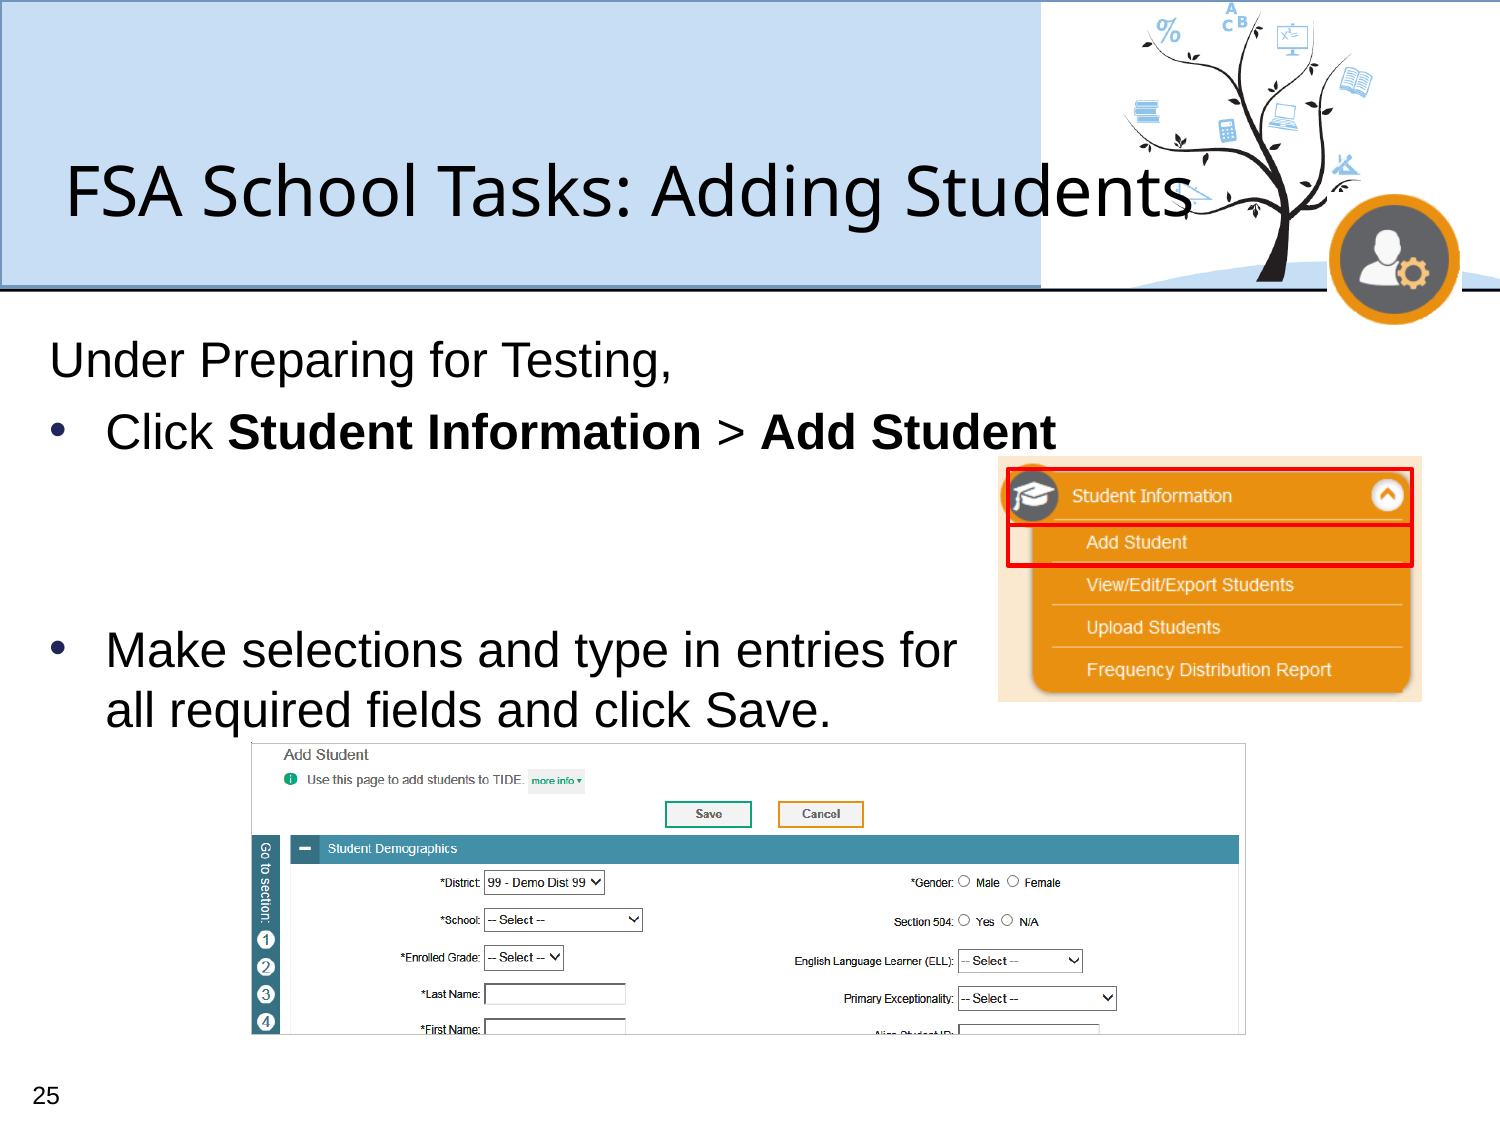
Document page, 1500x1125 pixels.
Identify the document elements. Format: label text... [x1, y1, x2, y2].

picture [998, 456, 1422, 703]
title FSA School Tasks: Adding Students [48, 131, 1396, 262]
picture [1041, 2, 1500, 328]
text_box Under Preparing for Testing, Click Student Information > Add Student Make selections and type in entries for all required fields and click Save. [49, 327, 1462, 965]
slide_number 25 [11, 1064, 81, 1125]
picture [250, 742, 1246, 1035]
